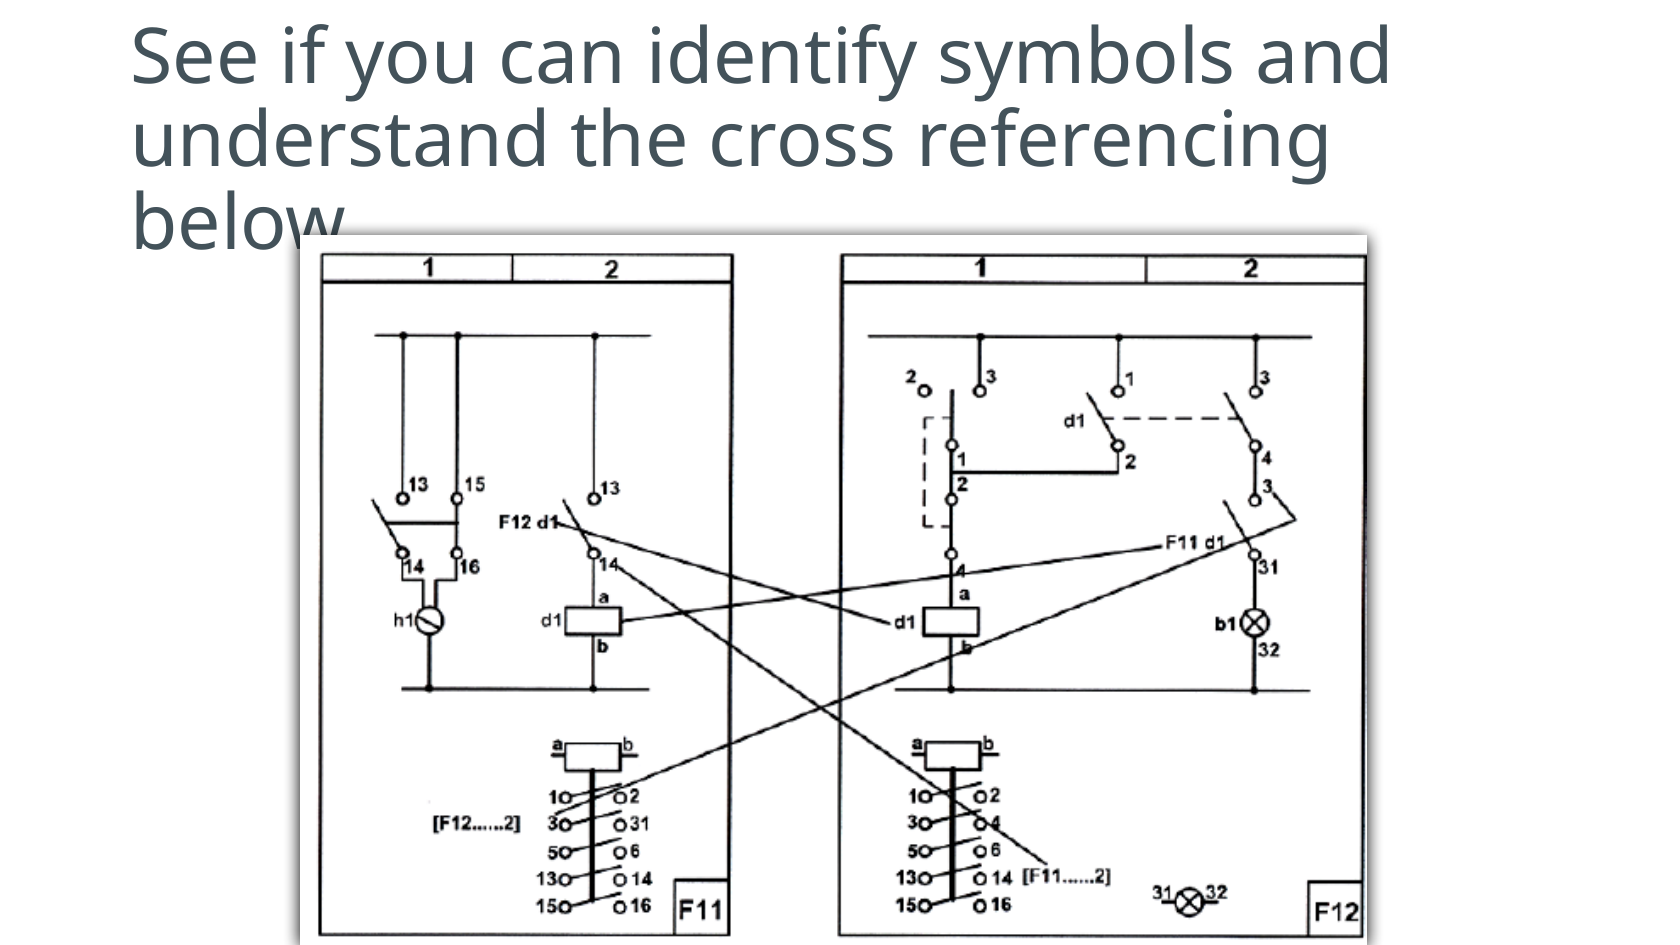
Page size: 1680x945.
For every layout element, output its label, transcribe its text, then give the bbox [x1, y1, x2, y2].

title See if you can identify symbols and understand the cross referencing below [115, 50, 1565, 233]
picture [299, 235, 1367, 945]
